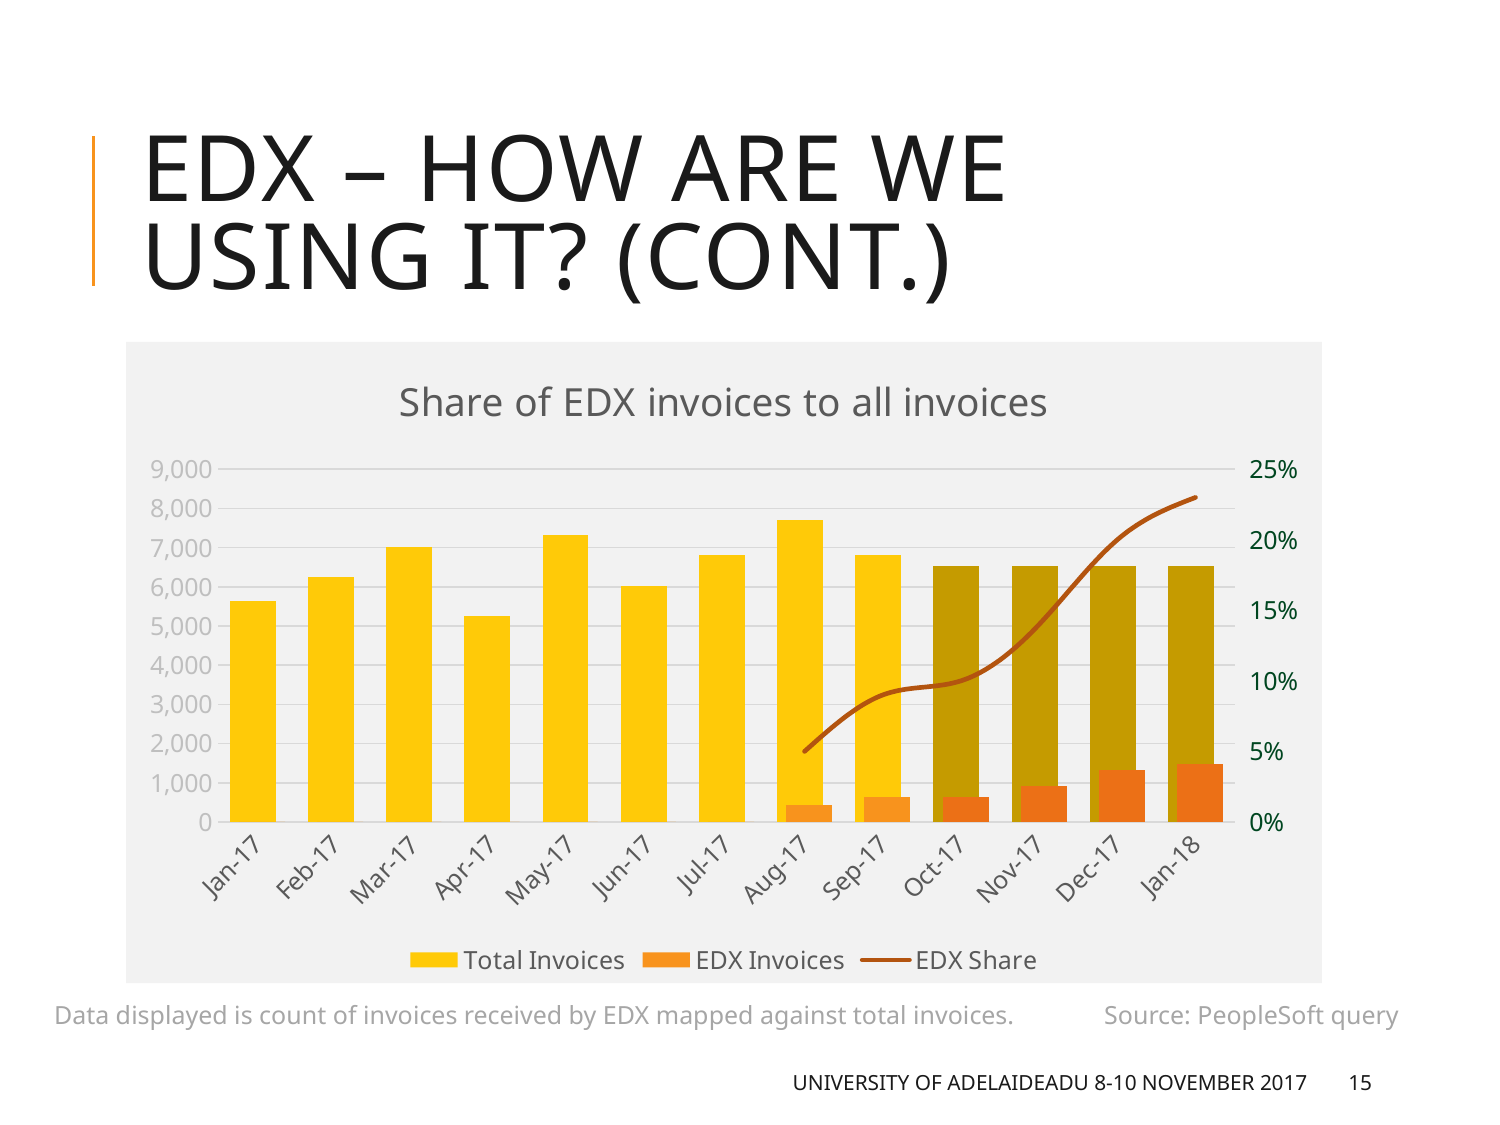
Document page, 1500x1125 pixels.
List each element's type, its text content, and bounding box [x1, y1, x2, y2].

title EDX – how are we using it? (cont.) [126, 96, 1322, 338]
footer University of Adelaide ADU 8-10 November 2017 [595, 1061, 1322, 1107]
text_box Data displayed is count of invoices received by EDX mapped against total invoices. Source: PeopleSoft query [39, 992, 1414, 1038]
slide_number 15 [1333, 1061, 1454, 1107]
chart [125, 341, 1323, 984]
